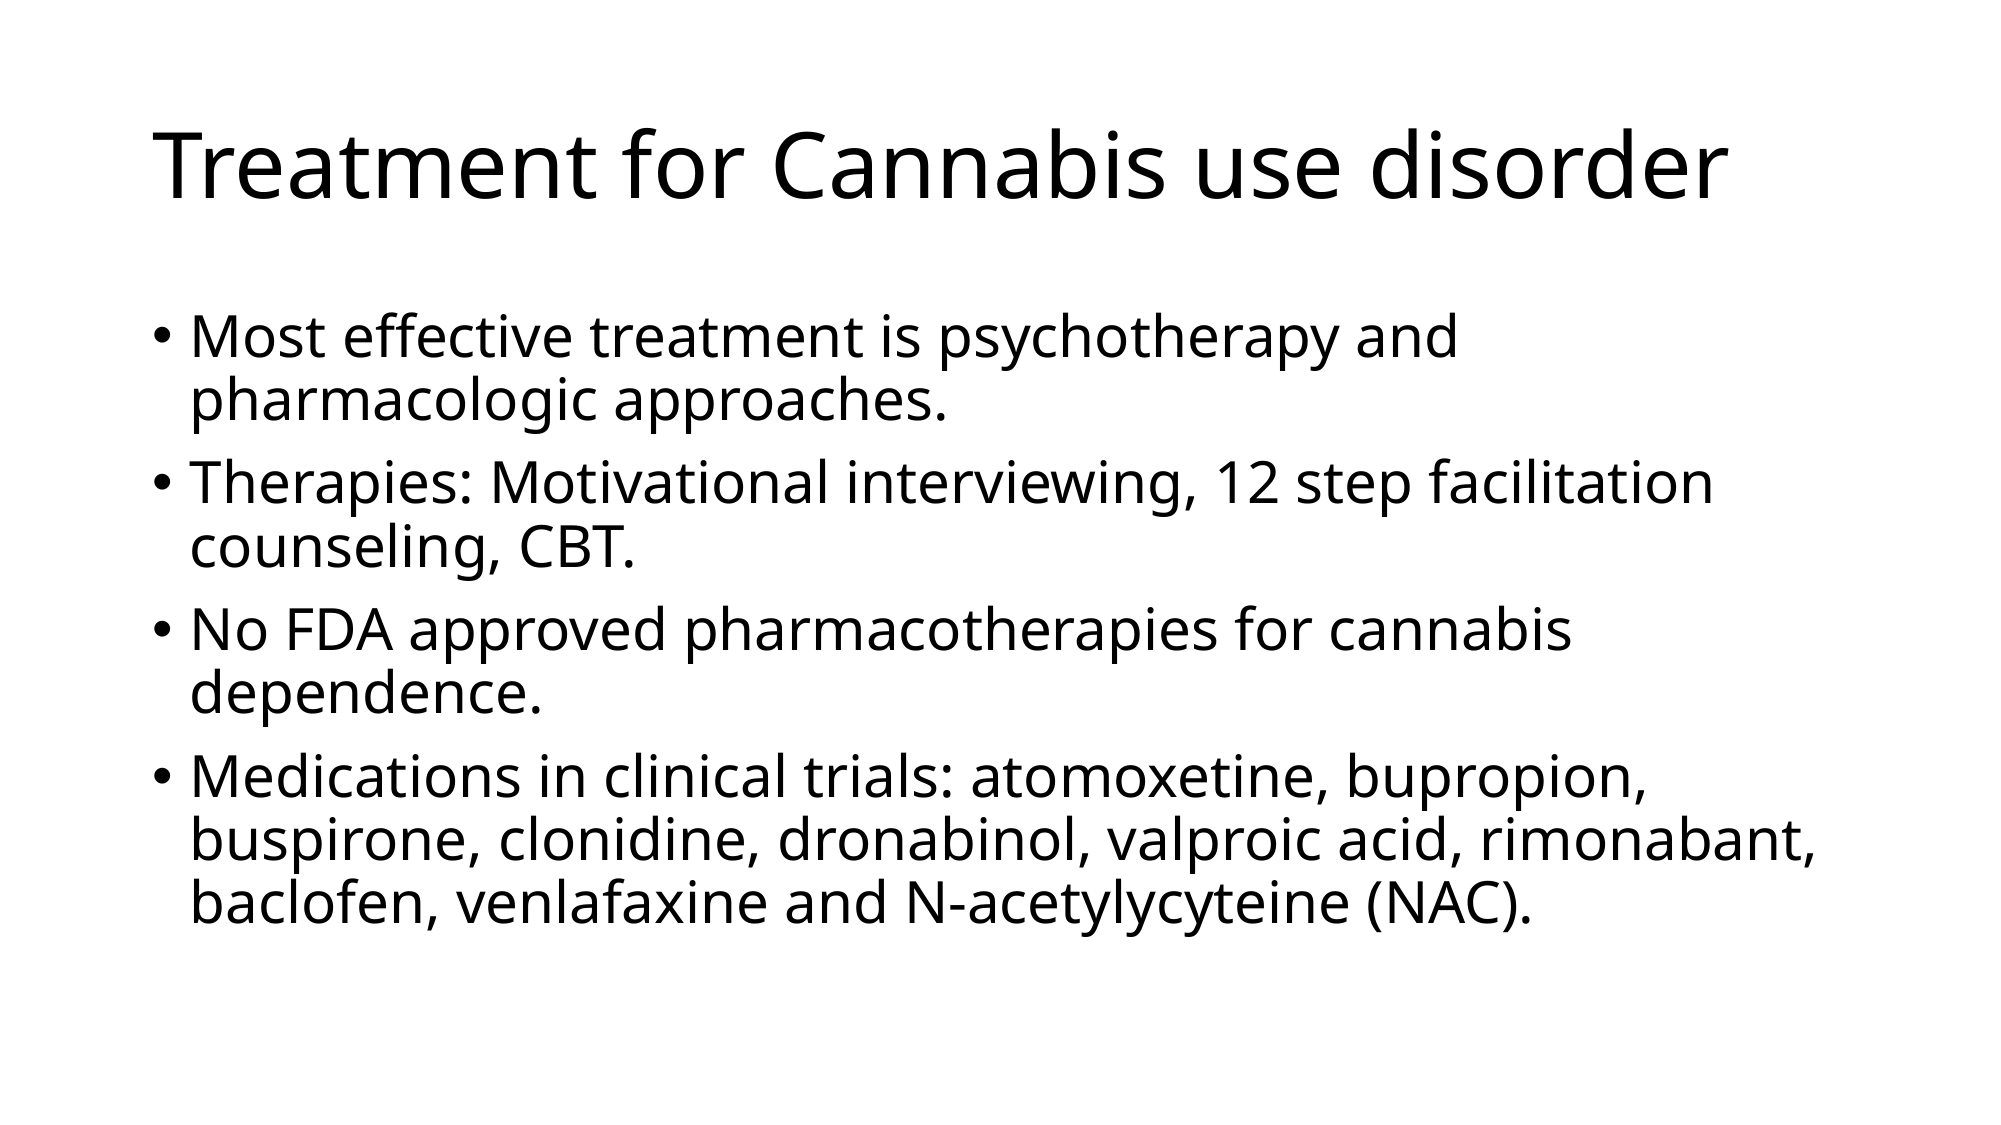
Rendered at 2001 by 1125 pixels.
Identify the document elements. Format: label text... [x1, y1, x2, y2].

list Most effective treatment is psychotherapy and pharmacologic approaches. Therapies: Motivational interviewing, 12 step facilitation counseling, CBT. No FDA approved pharmacotherapies for cannabis dependence. Medications in clinical trials: atomoxetine, bupropion, buspirone, clonidine, dronabinol, valproic acid, rimonabant, baclofen, venlafaxine and N-acetylycyteine (NAC). [137, 299, 1863, 1014]
title Treatment for Cannabis use disorder [137, 59, 1863, 278]
